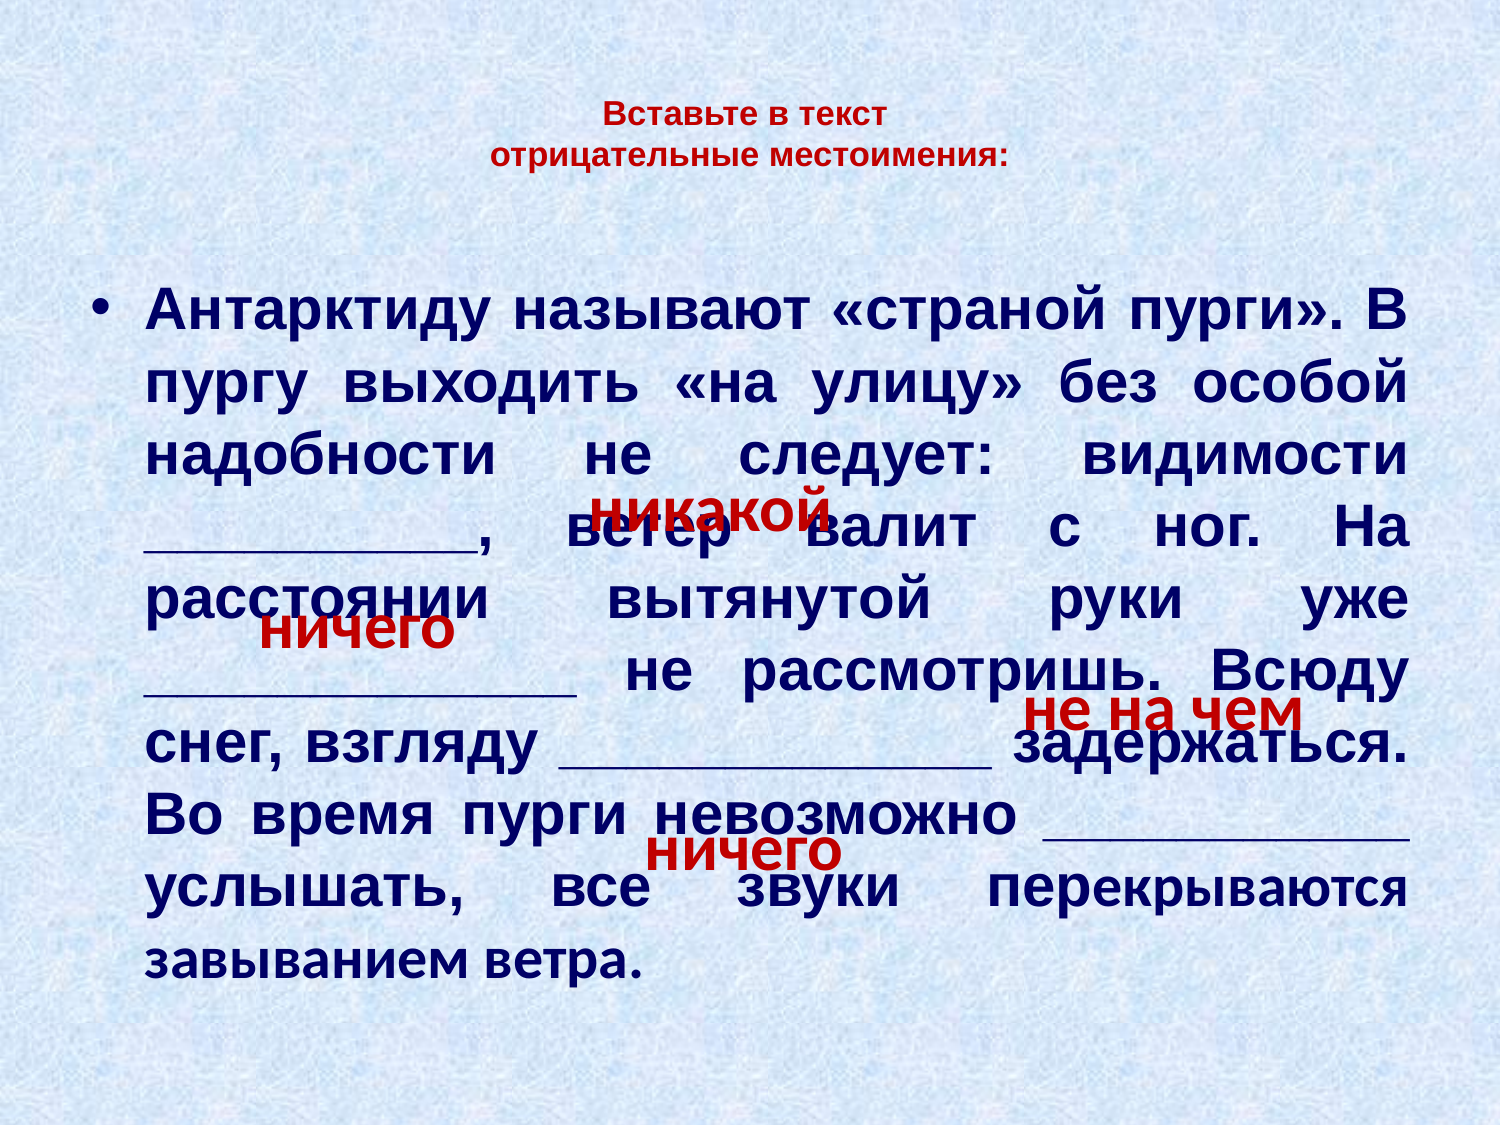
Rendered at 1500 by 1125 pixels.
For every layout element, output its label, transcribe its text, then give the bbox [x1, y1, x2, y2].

text_box ничего [574, 796, 914, 892]
text_box не на чем [1007, 656, 1348, 751]
list Антарктиду называют «страной пурги». В пургу выходить «на улицу» без особой надобности не следует: видимости __________, ветер валит с ног. На расстоянии вытянутой руки уже _____________ не рассмотришь. Всюду снег, взгляду _____________ задержаться. Во время пурги невозможно ___________ услышать, все звуки перекрываются завыванием ветра. [75, 262, 1425, 1005]
text_box никакой [574, 456, 914, 552]
picture [0, 0, 1500, 1125]
title Вставьте в текст отрицательные местоимения: [75, 82, 1425, 233]
text_box ничего [187, 574, 528, 669]
